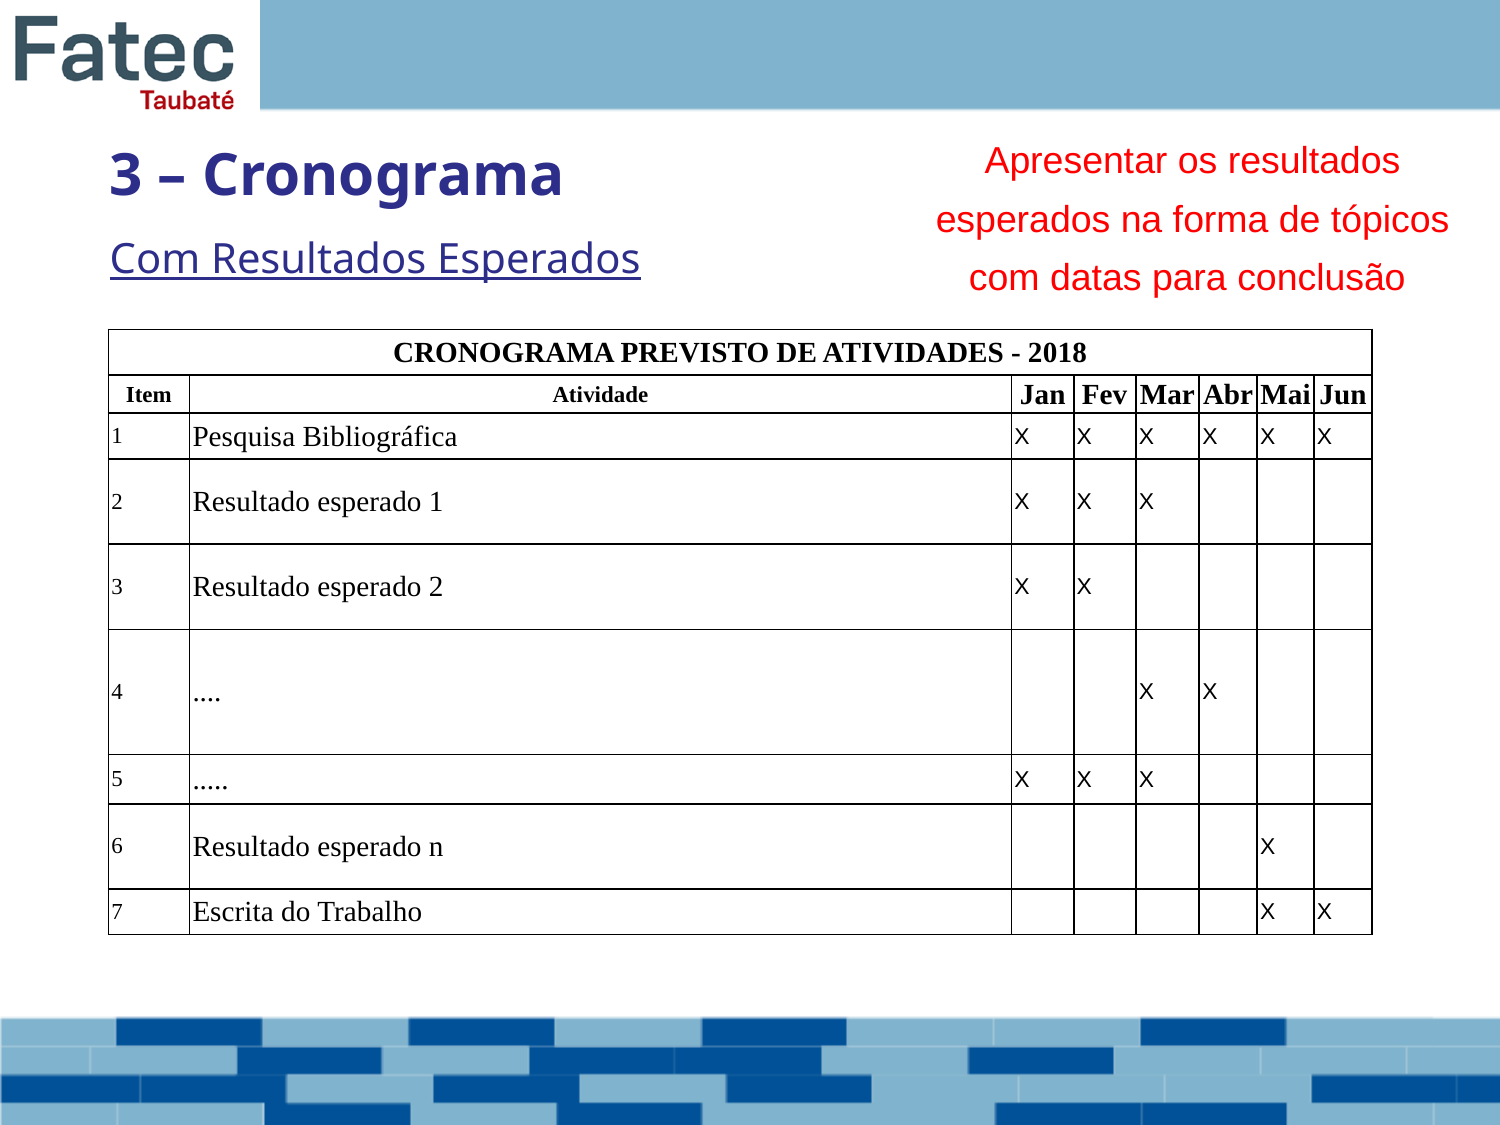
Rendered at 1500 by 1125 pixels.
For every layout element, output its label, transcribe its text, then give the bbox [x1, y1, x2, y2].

table_cell X [1315, 890, 1371, 934]
table_cell Resultado esperado 2 [190, 545, 1011, 629]
table_cell X [1012, 414, 1073, 458]
table_cell [1075, 805, 1135, 888]
table_cell Item [109, 376, 189, 412]
table_cell [1012, 805, 1073, 888]
table_cell ..... [190, 755, 1011, 803]
table_cell 6 [109, 805, 189, 888]
table_cell Mar [1137, 376, 1198, 412]
table_cell X [1258, 414, 1313, 458]
table_cell [1315, 755, 1371, 803]
table_cell X [1258, 805, 1313, 888]
table_cell X [1012, 755, 1073, 803]
table_cell [1200, 460, 1256, 543]
table_cell [1012, 630, 1073, 754]
table_cell 4 [109, 630, 189, 754]
table_cell X [1258, 890, 1313, 934]
table_cell [1075, 630, 1135, 754]
table_cell [1137, 545, 1198, 629]
table_cell [1315, 460, 1371, 543]
table_cell [1315, 545, 1371, 629]
table_cell 1 [109, 414, 189, 458]
table_cell [1315, 805, 1371, 888]
table_cell X [1075, 755, 1135, 803]
table_cell X [1075, 414, 1135, 458]
table_cell X [1012, 460, 1073, 543]
table_cell [1258, 630, 1313, 754]
title 3 – Cronograma Com Resultados Esperados [94, 94, 1473, 330]
table_cell X [1075, 545, 1135, 629]
table_cell [1137, 805, 1198, 888]
table_cell X [1137, 630, 1198, 754]
table_cell [1258, 755, 1313, 803]
table_cell [1200, 545, 1256, 629]
table_cell Atividade [190, 376, 1011, 412]
table_cell Resultado esperado n [190, 805, 1011, 888]
table_cell Pesquisa Bibliográfica [190, 414, 1011, 458]
table_cell X [1200, 630, 1256, 754]
table_cell [1258, 545, 1313, 629]
table_cell Mai [1258, 376, 1313, 412]
table_cell X [1075, 460, 1135, 543]
table_cell X [1200, 414, 1256, 458]
table_cell X [1137, 414, 1198, 458]
table_cell [1075, 890, 1135, 934]
table_cell X [1137, 755, 1198, 803]
table_cell 7 [109, 890, 189, 934]
table_cell .... [190, 630, 1011, 754]
picture [0, 0, 1500, 1125]
table_cell [1200, 755, 1256, 803]
table_cell X [1012, 545, 1073, 629]
table_cell Jun [1315, 376, 1371, 412]
table_cell 5 [109, 755, 189, 803]
text_box Apresentar os resultados esperados na forma de tópicos com datas para conclusão [912, 115, 1473, 306]
table_cell [1137, 890, 1198, 934]
table_cell Abr [1200, 376, 1256, 412]
table_cell [1012, 890, 1073, 934]
table_cell [1200, 890, 1256, 934]
table_cell Fev [1075, 376, 1135, 412]
table_cell Resultado esperado 1 [190, 460, 1011, 543]
table_header CRONOGRAMA PREVISTO DE ATIVIDADES - 2018 [109, 330, 1371, 374]
table_cell 2 [109, 460, 189, 543]
table_cell X [1137, 460, 1198, 543]
table_cell X [1315, 414, 1371, 458]
table_cell Jan [1012, 376, 1073, 412]
table_cell [1258, 460, 1313, 543]
table_cell [1200, 805, 1256, 888]
table_cell 3 [109, 545, 189, 629]
table_cell Escrita do Trabalho [190, 890, 1011, 934]
table_cell [1315, 630, 1371, 754]
